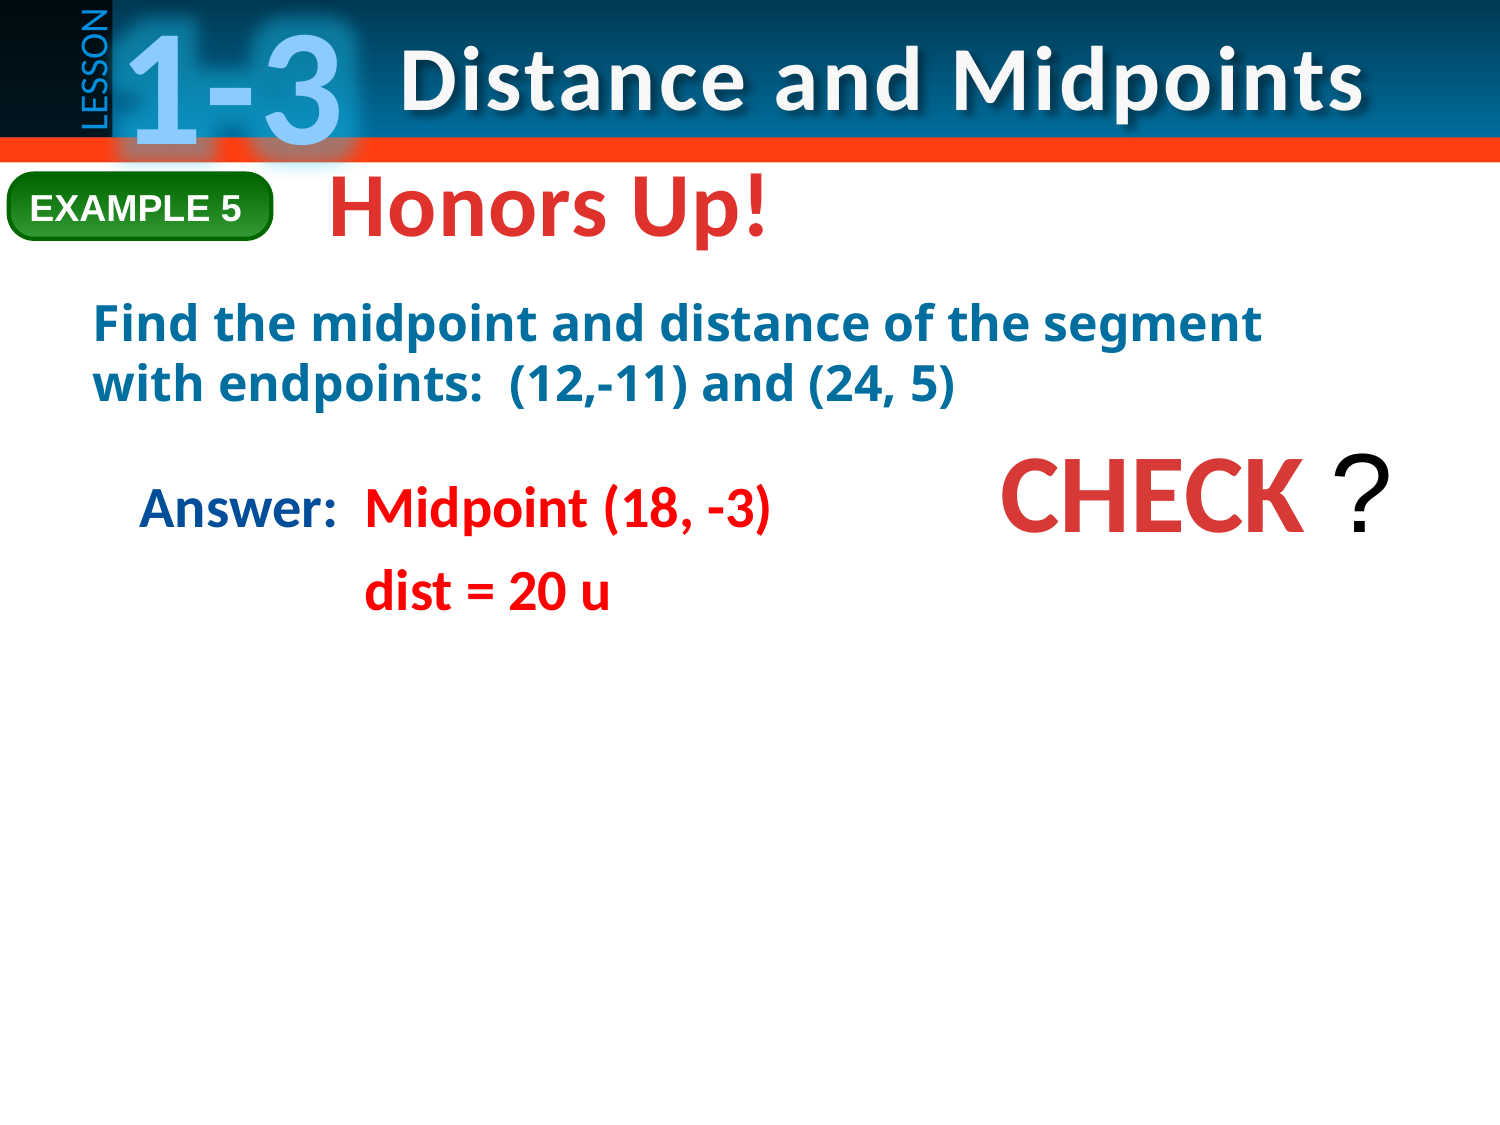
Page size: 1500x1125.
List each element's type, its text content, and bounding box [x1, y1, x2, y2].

text_box [19, 171, 261, 176]
text_box Find the midpoint and distance of the segment with endpoints: (12,-11) and (24, 5) [78, 284, 1394, 420]
text_box [267, 181, 274, 231]
text_box EXAMPLE 5 [4, 176, 267, 237]
text_box CHECK ? [985, 412, 1409, 563]
text_box Honors Up! [301, 137, 800, 263]
text_box Answer: Midpoint (18, -3) dist = 20 u [124, 448, 933, 630]
text_box [20, 237, 260, 241]
